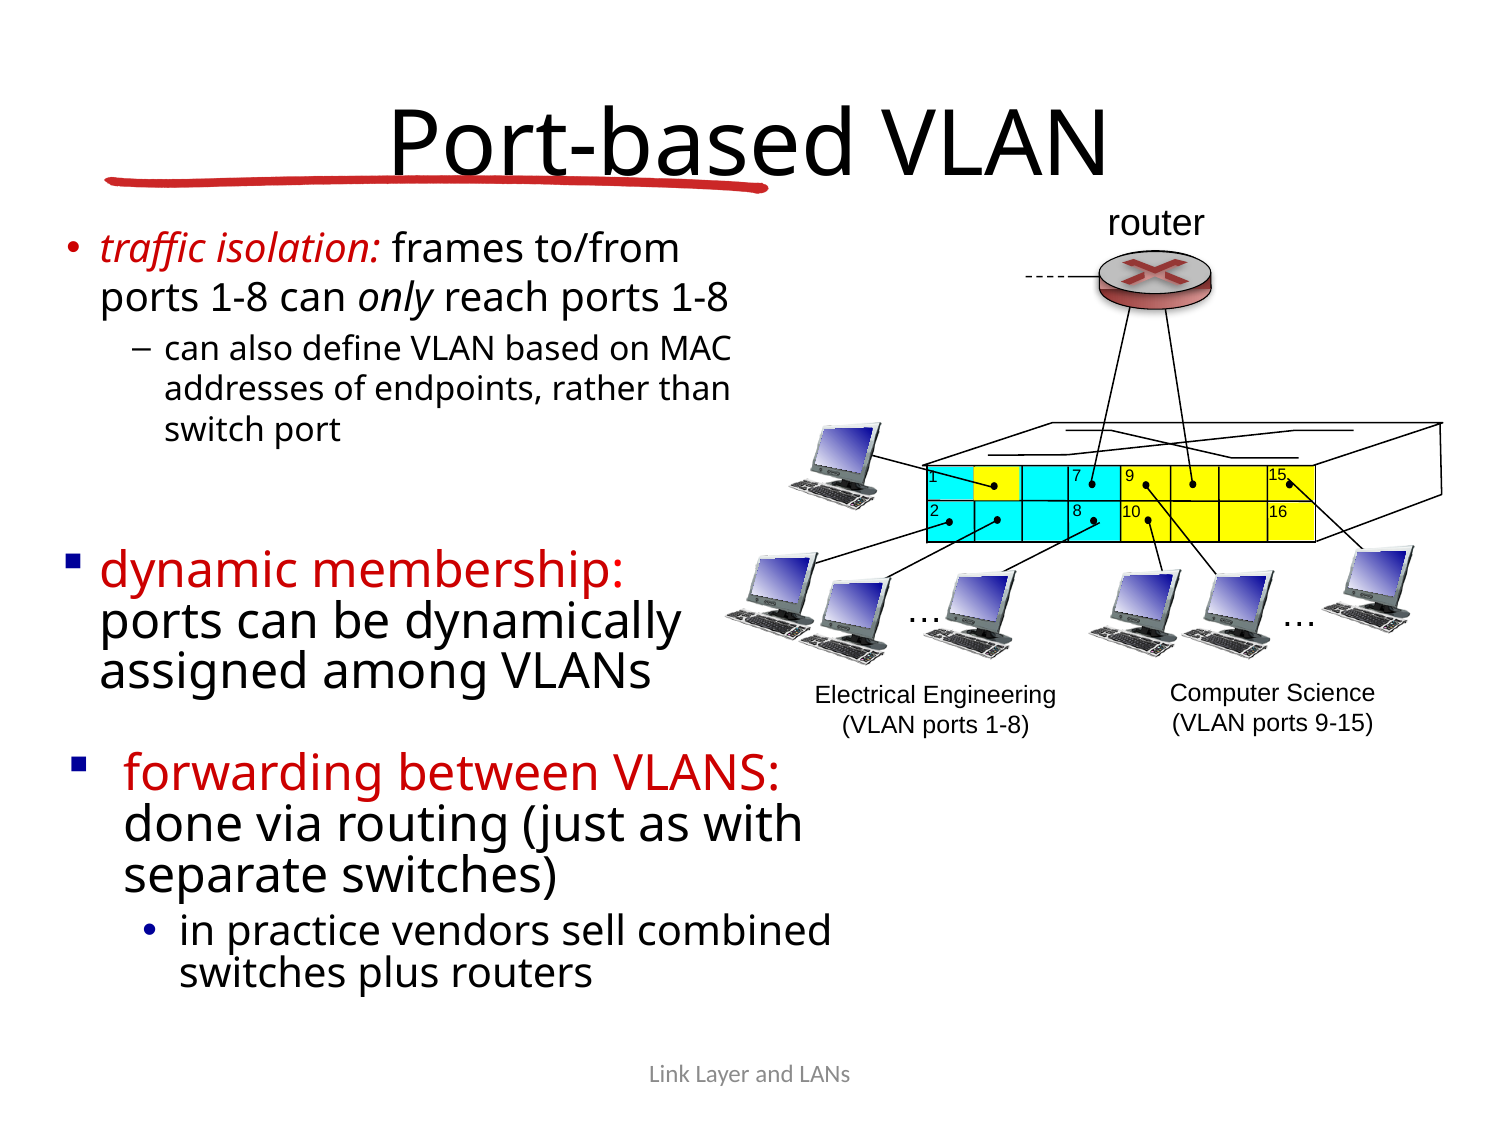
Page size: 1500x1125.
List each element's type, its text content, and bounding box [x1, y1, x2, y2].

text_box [1298, 541, 1417, 641]
text_box [1208, 466, 1218, 501]
text_box [1208, 447, 1284, 458]
text_box [1208, 430, 1354, 441]
text_box router [1092, 190, 1221, 251]
text_box 15 [1253, 456, 1302, 492]
text_box Computer Science (VLAN ports 9-15) [1208, 668, 1391, 744]
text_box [52, 251, 1203, 1008]
footer Link Layer and LANs [512, 1042, 988, 1103]
text_box [1317, 423, 1442, 540]
text_box [1285, 480, 1293, 489]
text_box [899, 566, 1019, 666]
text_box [701, 548, 821, 647]
text_box [1268, 465, 1316, 542]
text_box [1157, 566, 1277, 666]
text_box [1219, 466, 1267, 501]
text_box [1064, 564, 1184, 664]
title Port-based VLAN [75, 45, 1425, 233]
picture [101, 169, 777, 199]
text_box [774, 573, 894, 672]
text_box … [1281, 581, 1294, 642]
list traffic isolation: frames to/from ports 1-8 can only reach ports 1-8 can also define VLAN based on MAC addresses of endpoints, rather than switch port [51, 214, 749, 250]
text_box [1098, 251, 1212, 310]
text_box 16 [1254, 493, 1303, 529]
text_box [764, 417, 1020, 517]
text_box [1208, 422, 1444, 466]
text_box [1208, 502, 1267, 542]
